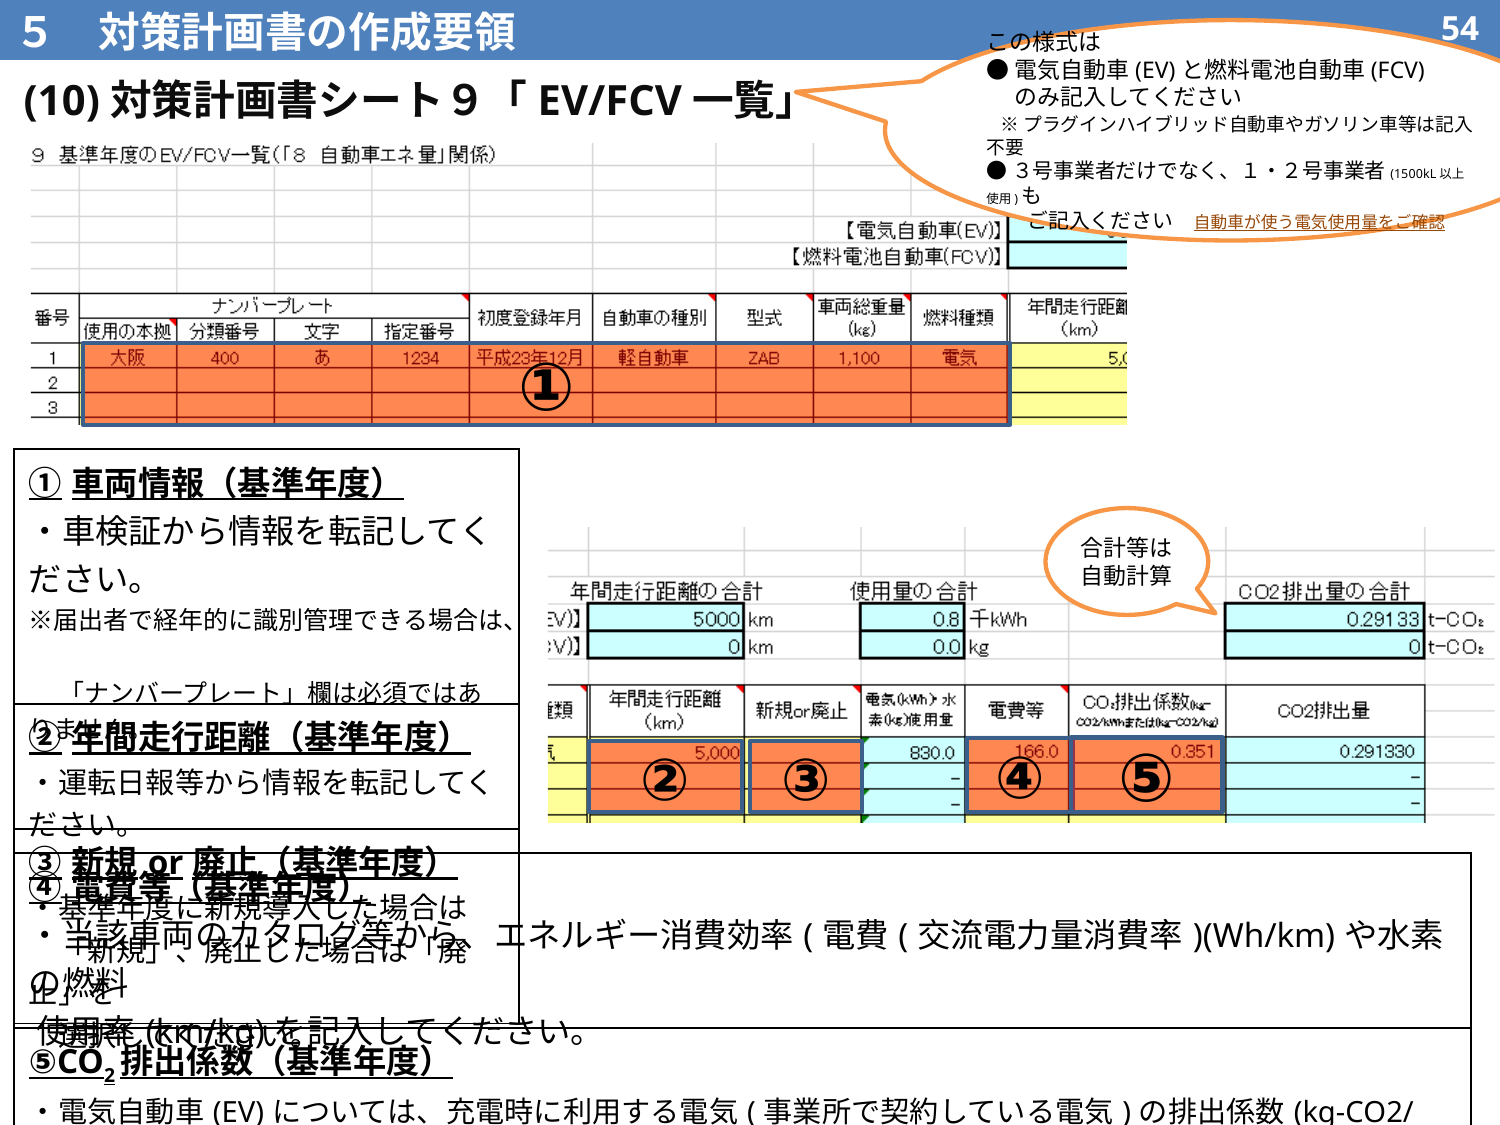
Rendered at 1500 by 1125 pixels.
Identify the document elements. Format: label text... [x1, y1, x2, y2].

table_cell ⑤CO2排出係数（基準年度） ・電気自動車(EV)については、充電時に利用する電気(事業所で契約している電気)の排出係数(kg-CO2/kWh)を、 燃料電池自動車(FCV)については、「０」を記入してください。 [15, 1029, 1470, 1125]
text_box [547, 526, 1495, 823]
table_cell ②年間走行距離（基準年度） ・運転日報等から情報を転記してください。 [15, 705, 518, 828]
text_box (10)対策計画書シート９「EV/FCV一覧」 [0, 66, 942, 132]
text_box 合計等は 自動計算 [1066, 505, 1188, 523]
slide_number 53 [1412, 3, 1495, 56]
table_cell ③新規or廃止（基準年度） ・基準年度に新規導入した場合は 「新規」、廃止した場合は「廃止」を 選択してください。 [15, 830, 518, 852]
text_box この様式は ●電気自動車(EV)と燃料電池自動車(FCV) のみ記入してください ※プラグインハイブリッド自動車やガソリン車等は記入不要 ●３号事業者だけでなく、１・２号事業者(1500kL以上使用)も ご記入ください 自動車が使う電気使用量をご確認 [793, 17, 1500, 243]
table_header ①車両情報（基準年度） ・車検証から情報を転記してください。 ※届出者で経年的に識別管理できる場合は、 「ナンバープレート」欄は必須ではありません。 [15, 450, 518, 703]
text_box ５ 対策計画書の作成要領 [0, 0, 1412, 56]
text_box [30, 143, 1128, 426]
table_header ④電費等（基準年度） ・当該車両のカタログ等から、エネルギー消費効率(電費(交流電力量消費率)(Wh/km)や水素の燃料 使用率(km/kg)を記入してください。 [15, 854, 1470, 1027]
